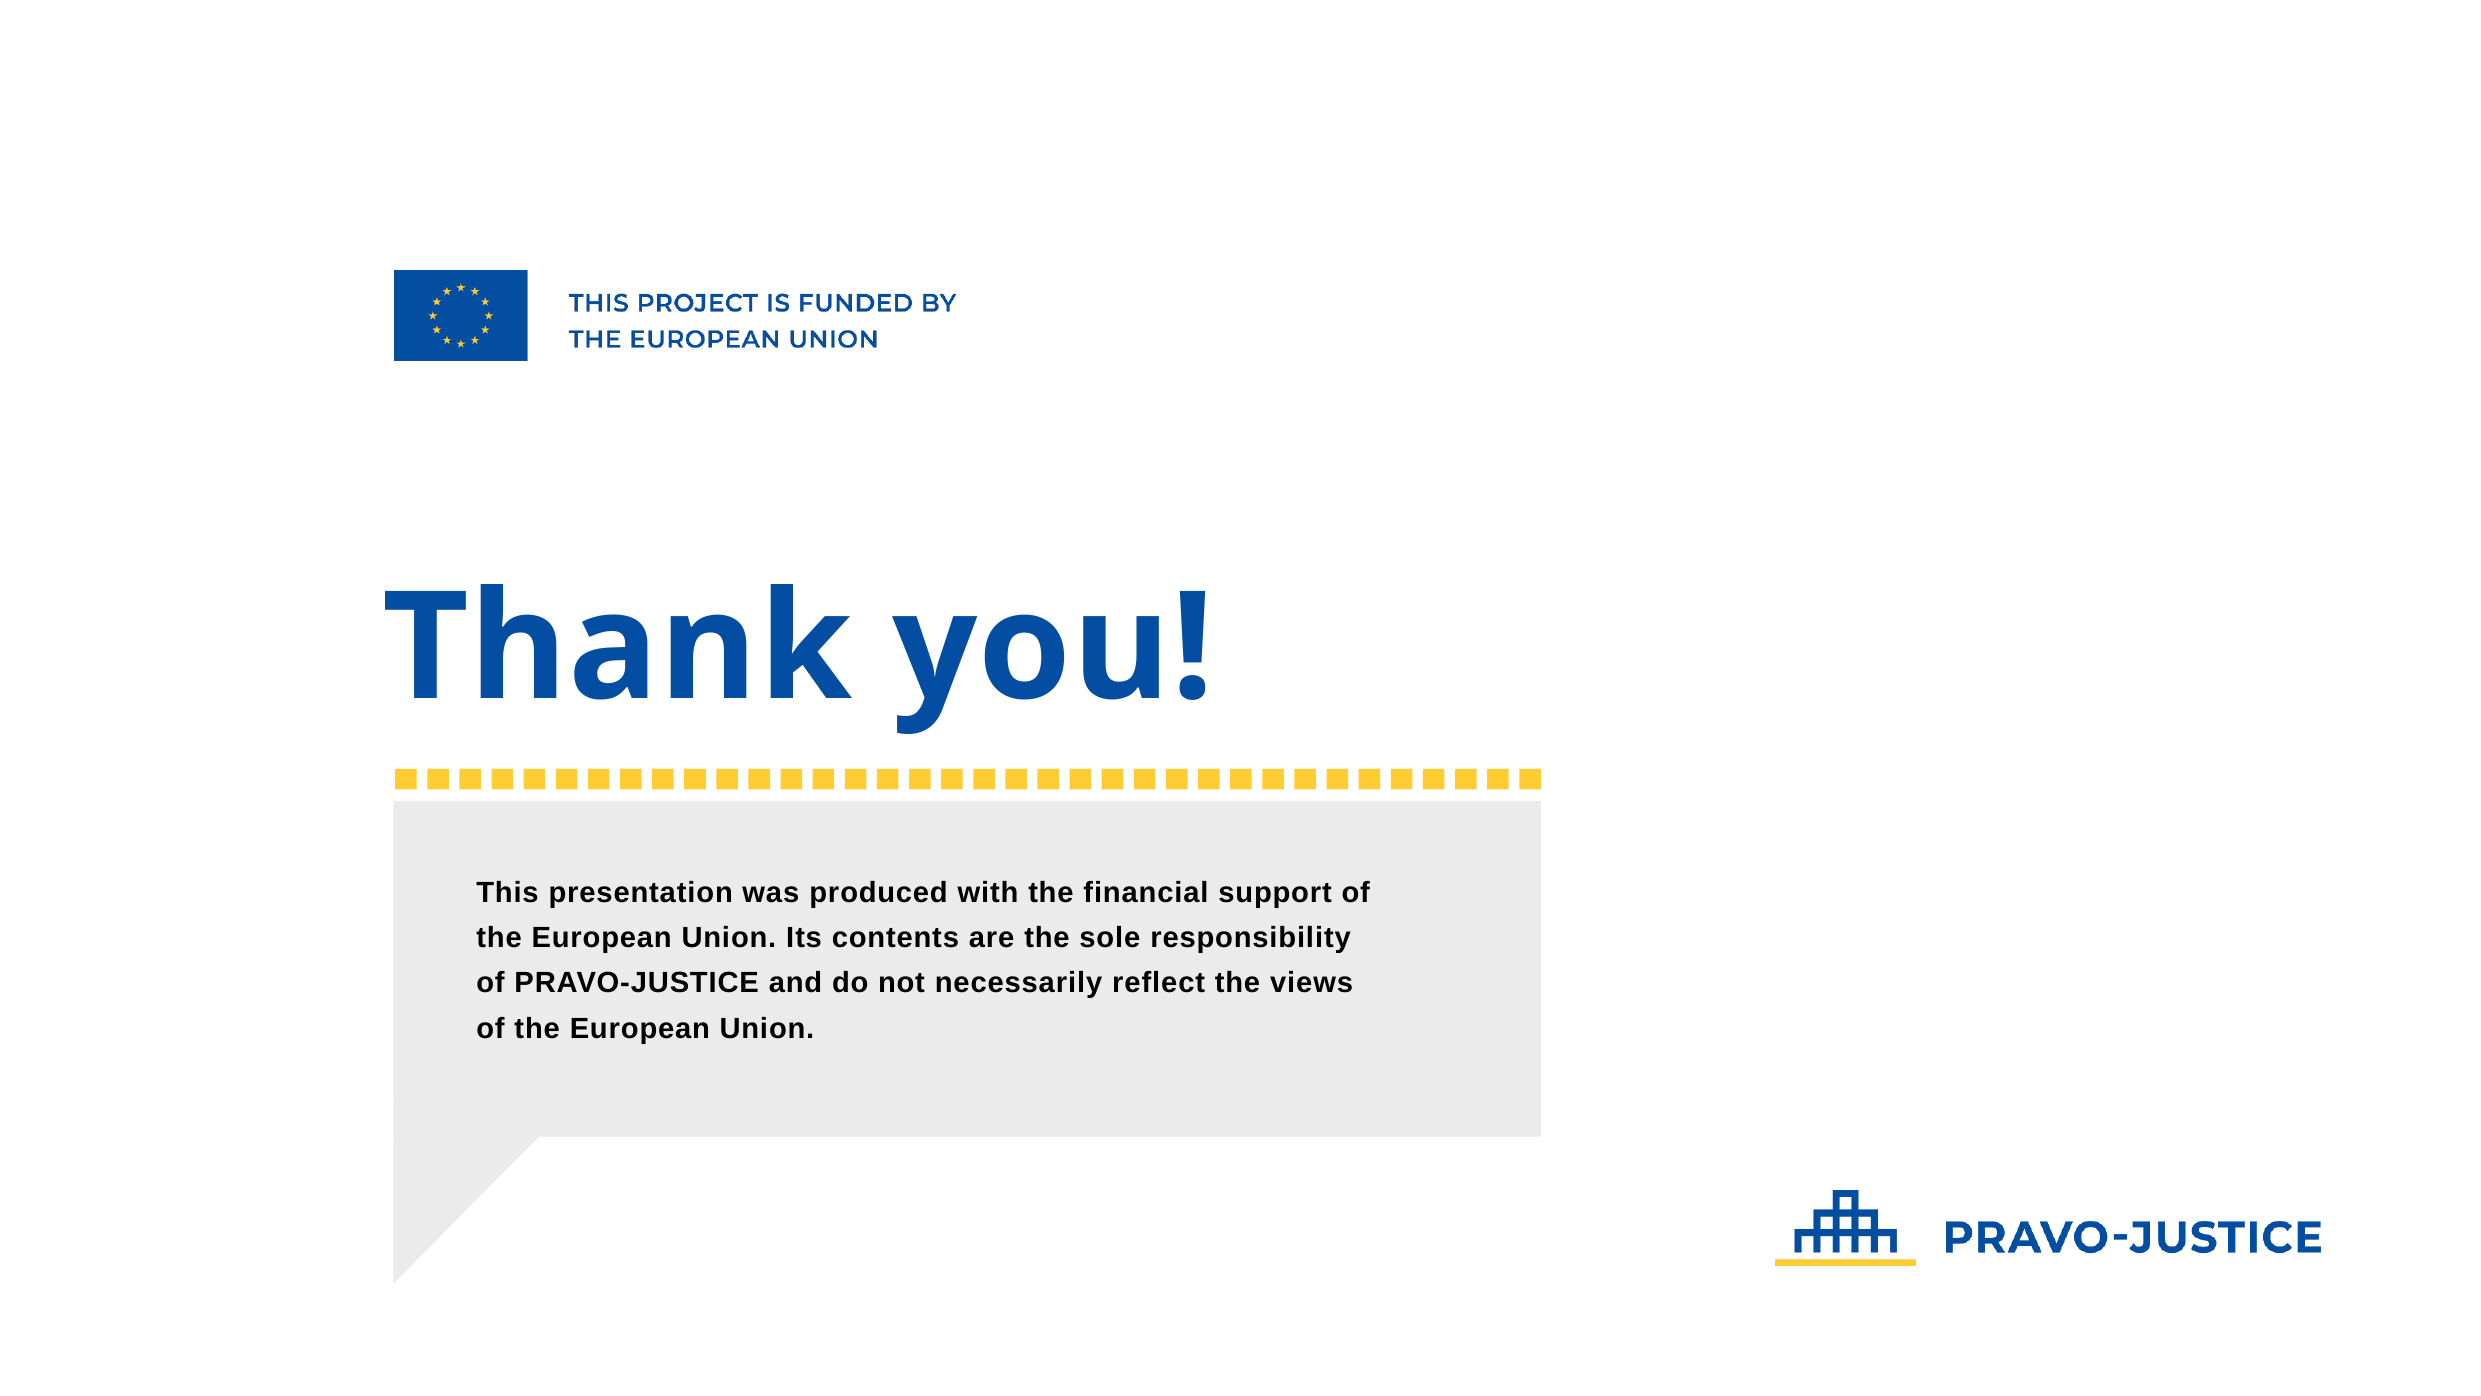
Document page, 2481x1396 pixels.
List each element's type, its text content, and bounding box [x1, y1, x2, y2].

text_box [395, 768, 1541, 790]
picture [394, 270, 956, 361]
picture [1775, 1190, 2321, 1266]
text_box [393, 800, 1541, 1284]
text_box Thank you! [367, 562, 1541, 738]
